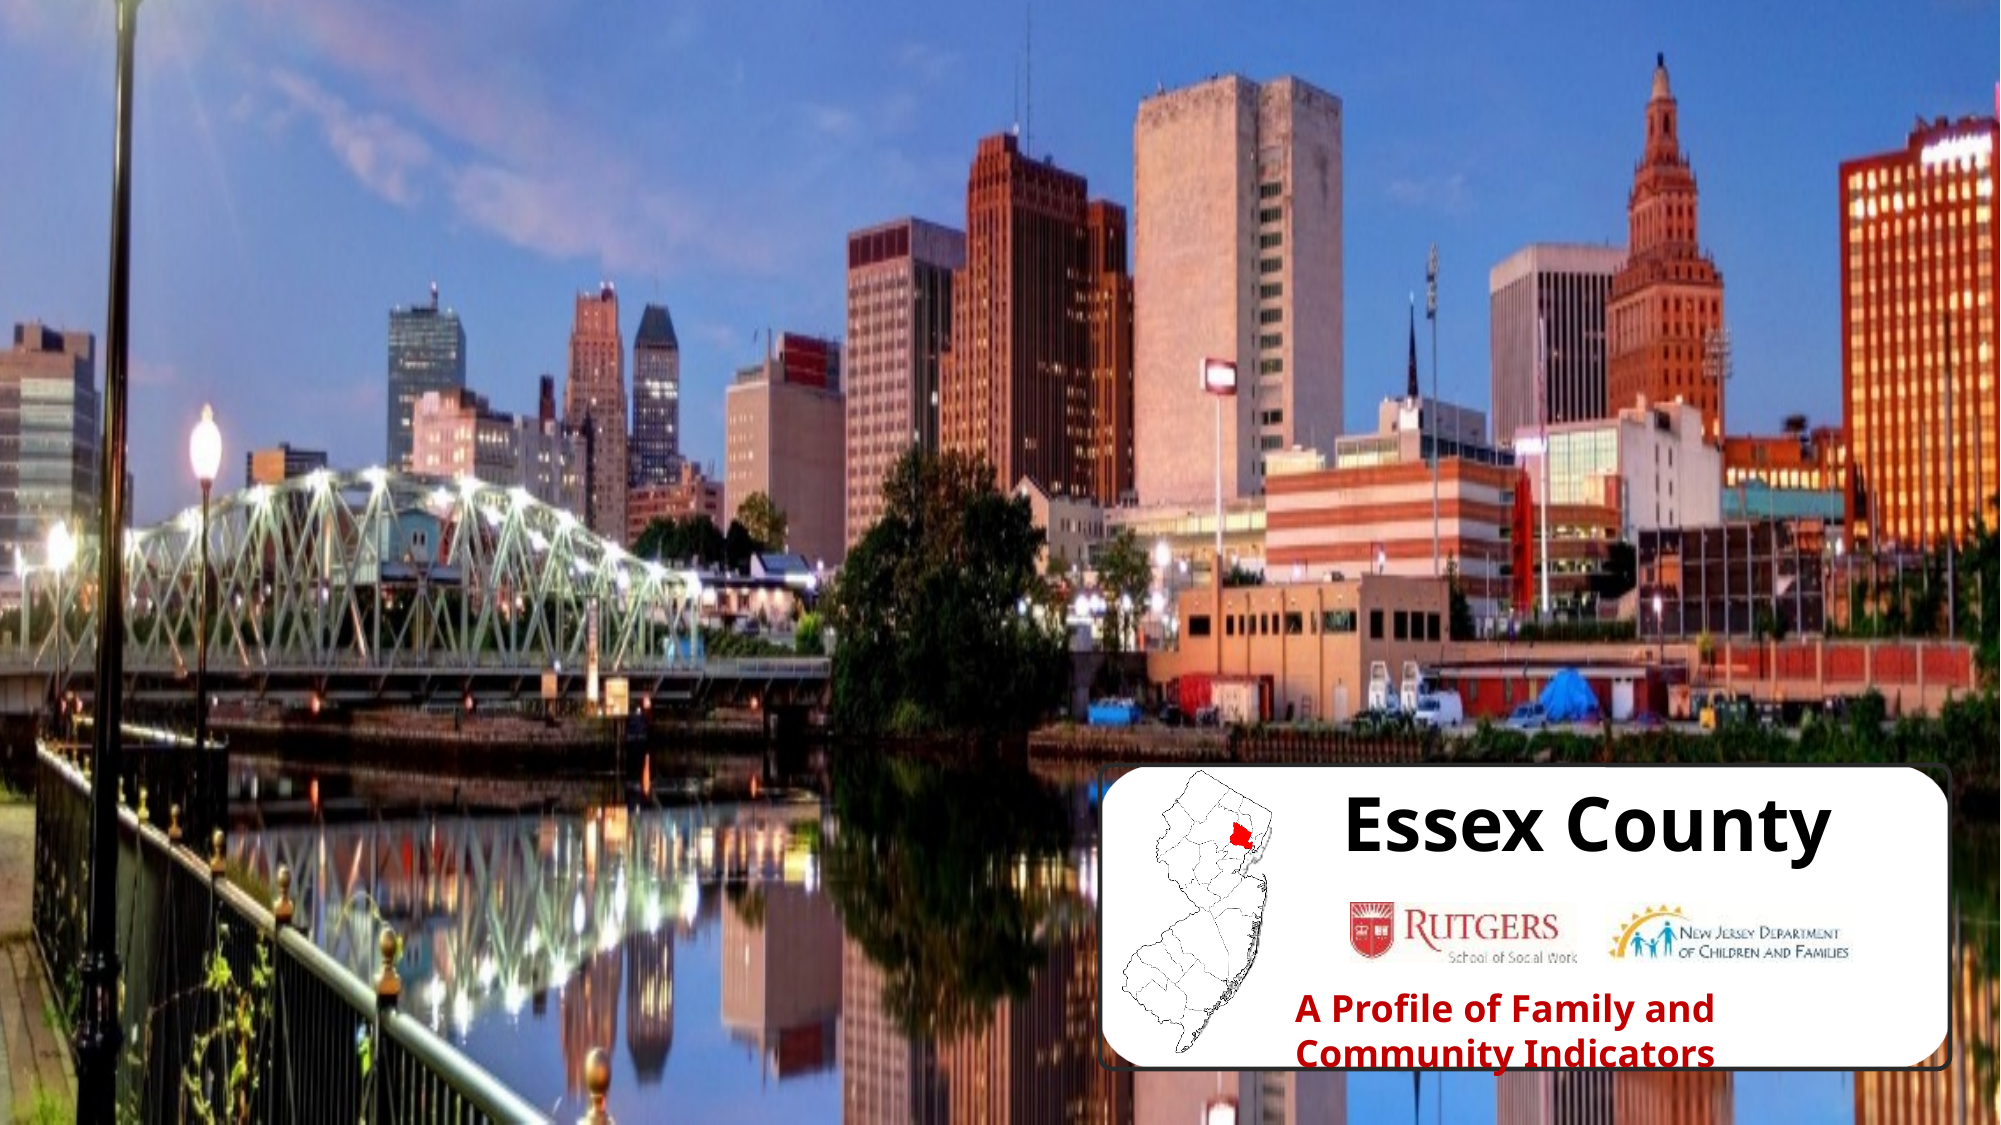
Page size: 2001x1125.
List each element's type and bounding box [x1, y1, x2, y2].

text_box [1099, 764, 1951, 1070]
picture [0, 0, 2001, 1125]
